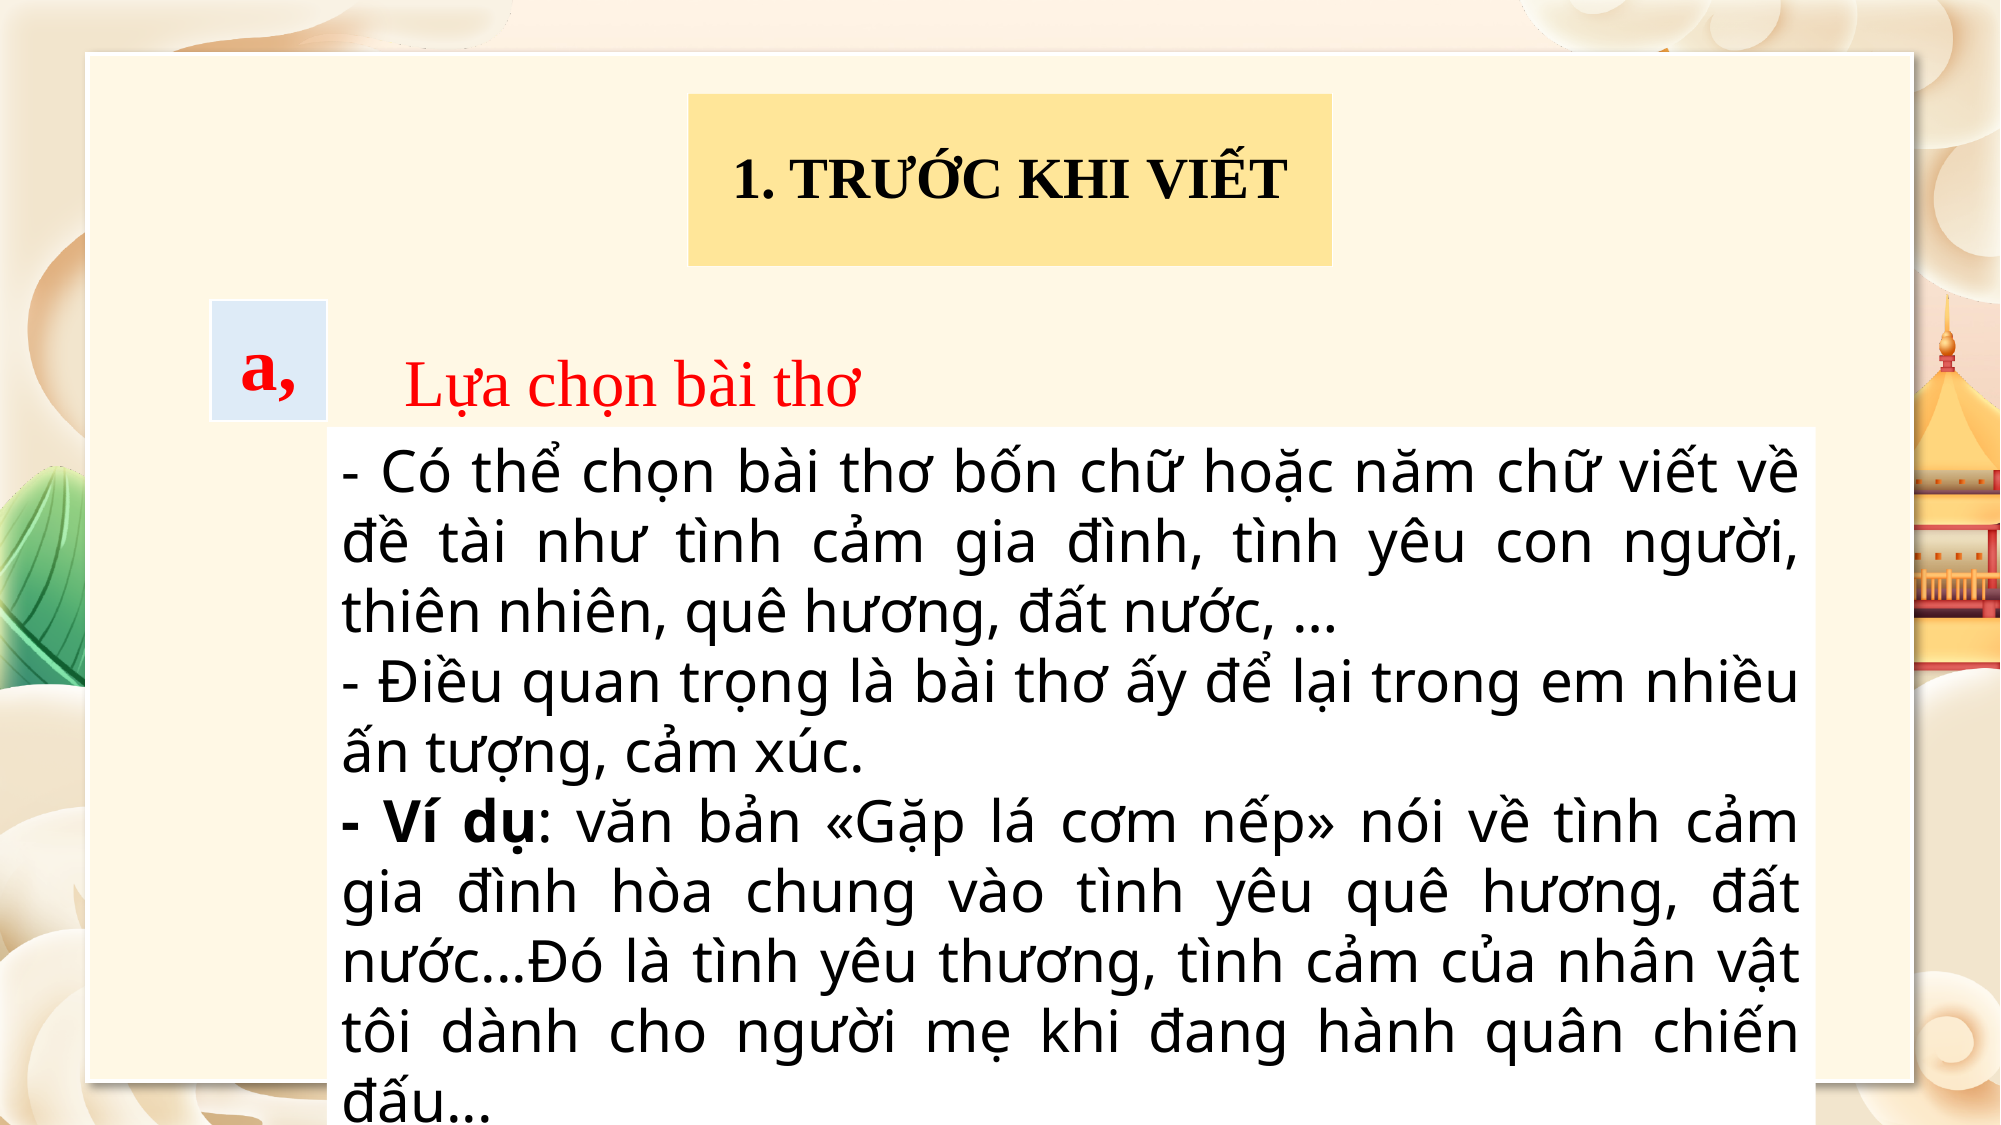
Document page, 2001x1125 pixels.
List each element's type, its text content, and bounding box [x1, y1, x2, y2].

picture [0, 0, 2000, 1125]
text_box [688, 93, 1333, 267]
text_box - Có thể chọn bài thơ bốn chữ hoặc năm chữ viết về đề tài như tình cảm gia đình, tình yêu con người, thiên nhiên, quê hương, đất nước, … - Điều quan trọng là bài thơ ấy để lại trong em nhiều ấn tượng, cảm xúc. - Ví dụ: văn bản «Gặp lá cơm nếp» nói về tình cảm gia đình hòa chung vào tình yêu quê hương, đất nước...Đó là tình yêu thương, tình cảm của nhân vật tôi dành cho người mẹ khi đang hành quân chiến đấu... [326, 426, 1816, 1125]
text_box Lựa chọn bài thơ [389, 292, 1059, 426]
text_box a, [209, 299, 328, 422]
